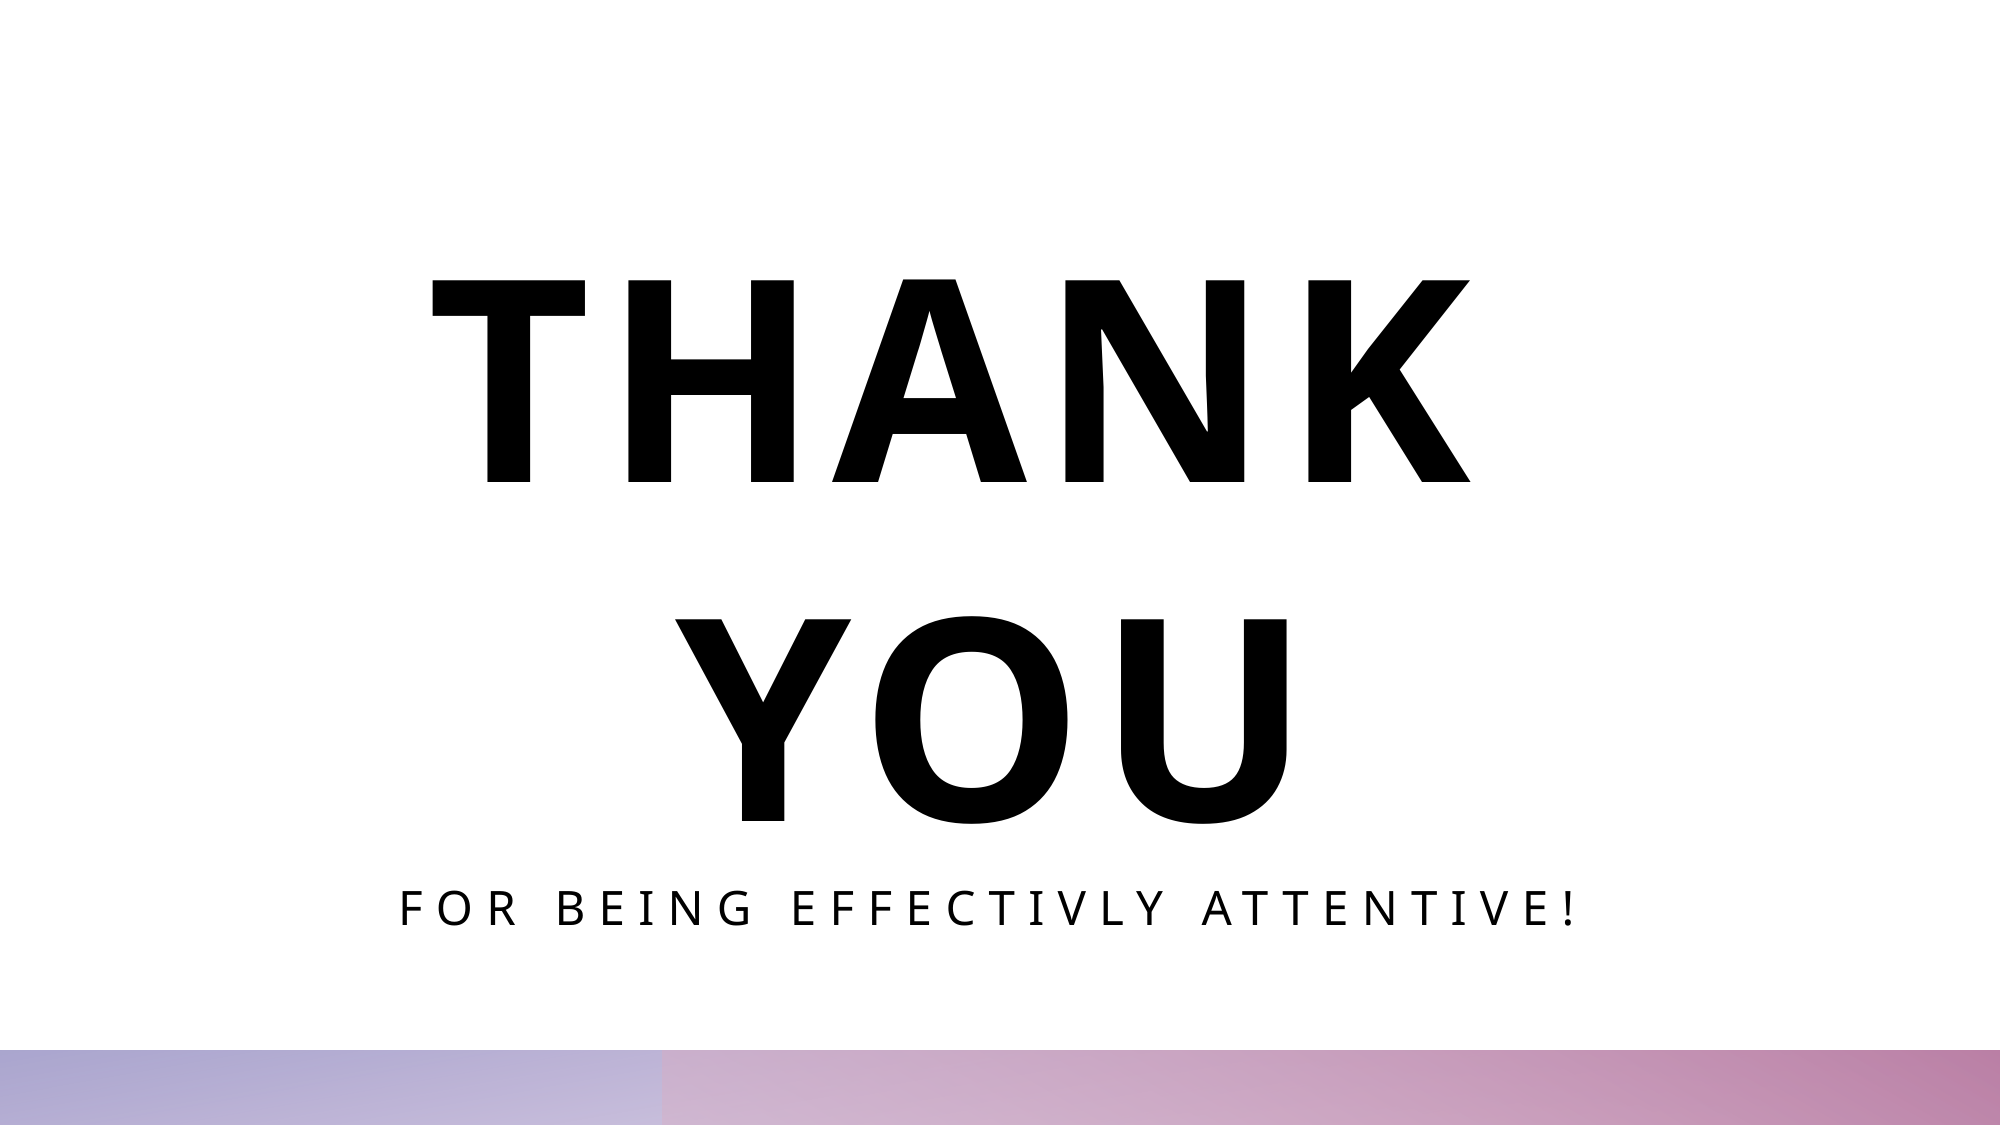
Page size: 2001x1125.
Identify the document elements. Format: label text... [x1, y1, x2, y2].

title THANK YOU FOR BEING EFFECTIVLY ATTENTIVE! [47, 189, 1953, 936]
